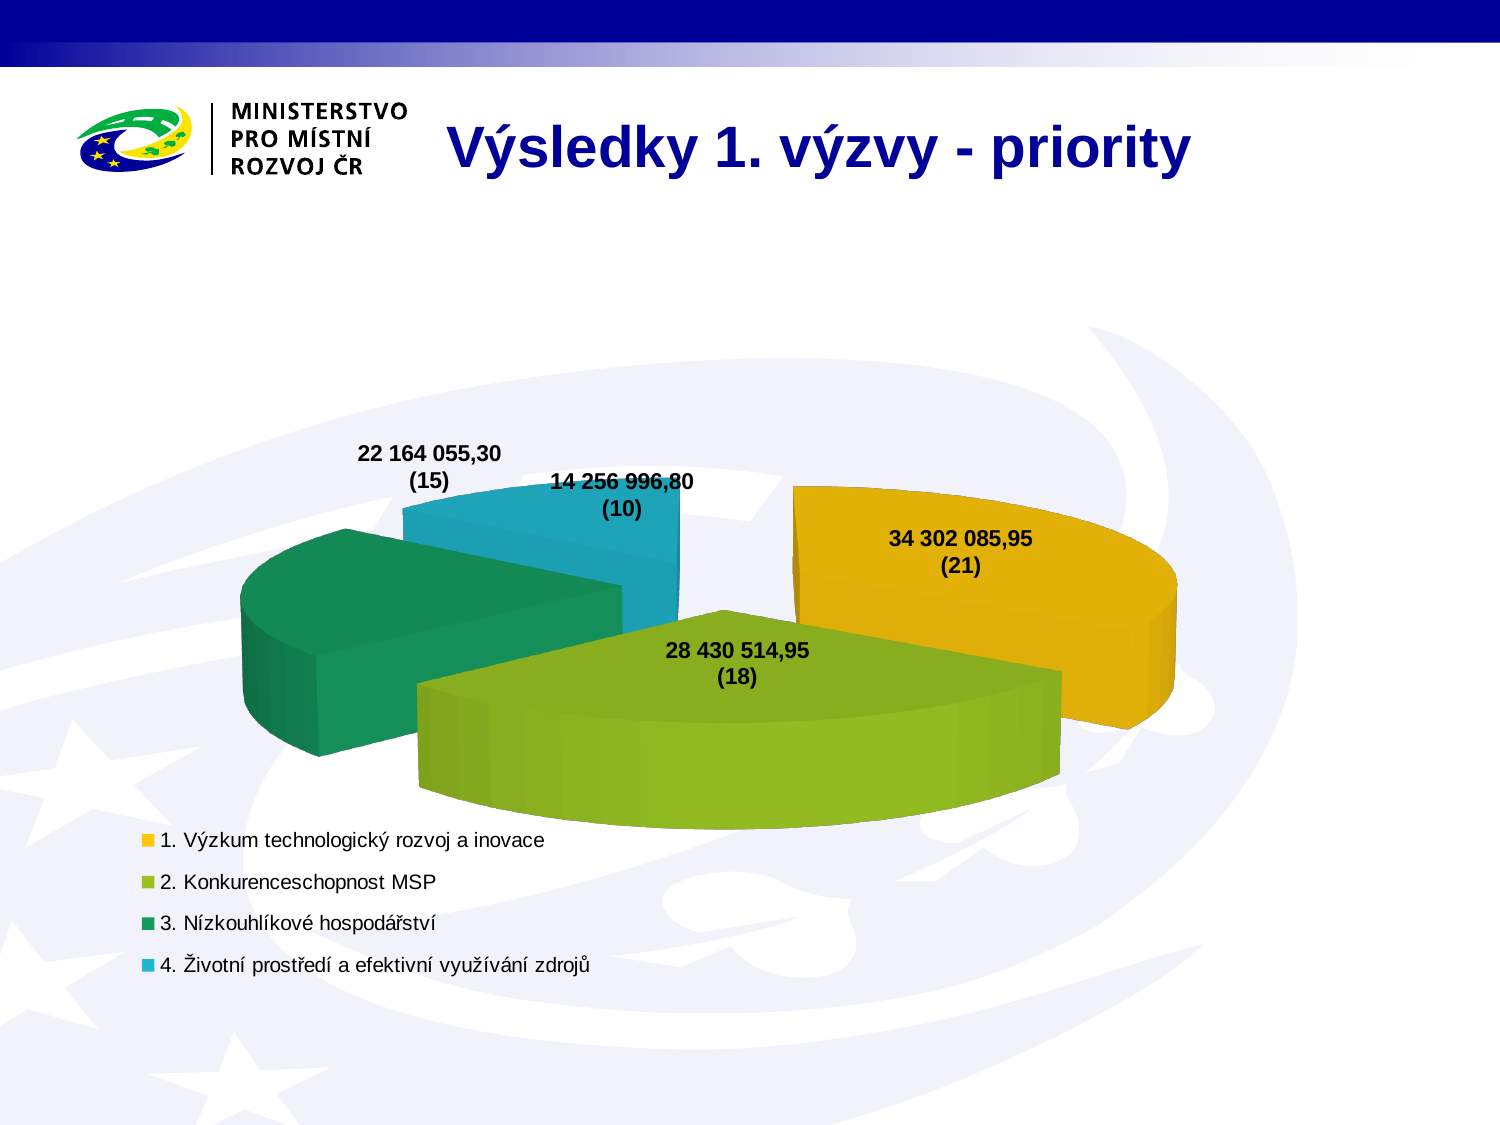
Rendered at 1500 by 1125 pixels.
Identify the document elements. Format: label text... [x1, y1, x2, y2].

chart [40, 219, 1433, 1059]
title Výsledky 1. výzvy - priority [430, 101, 1426, 232]
